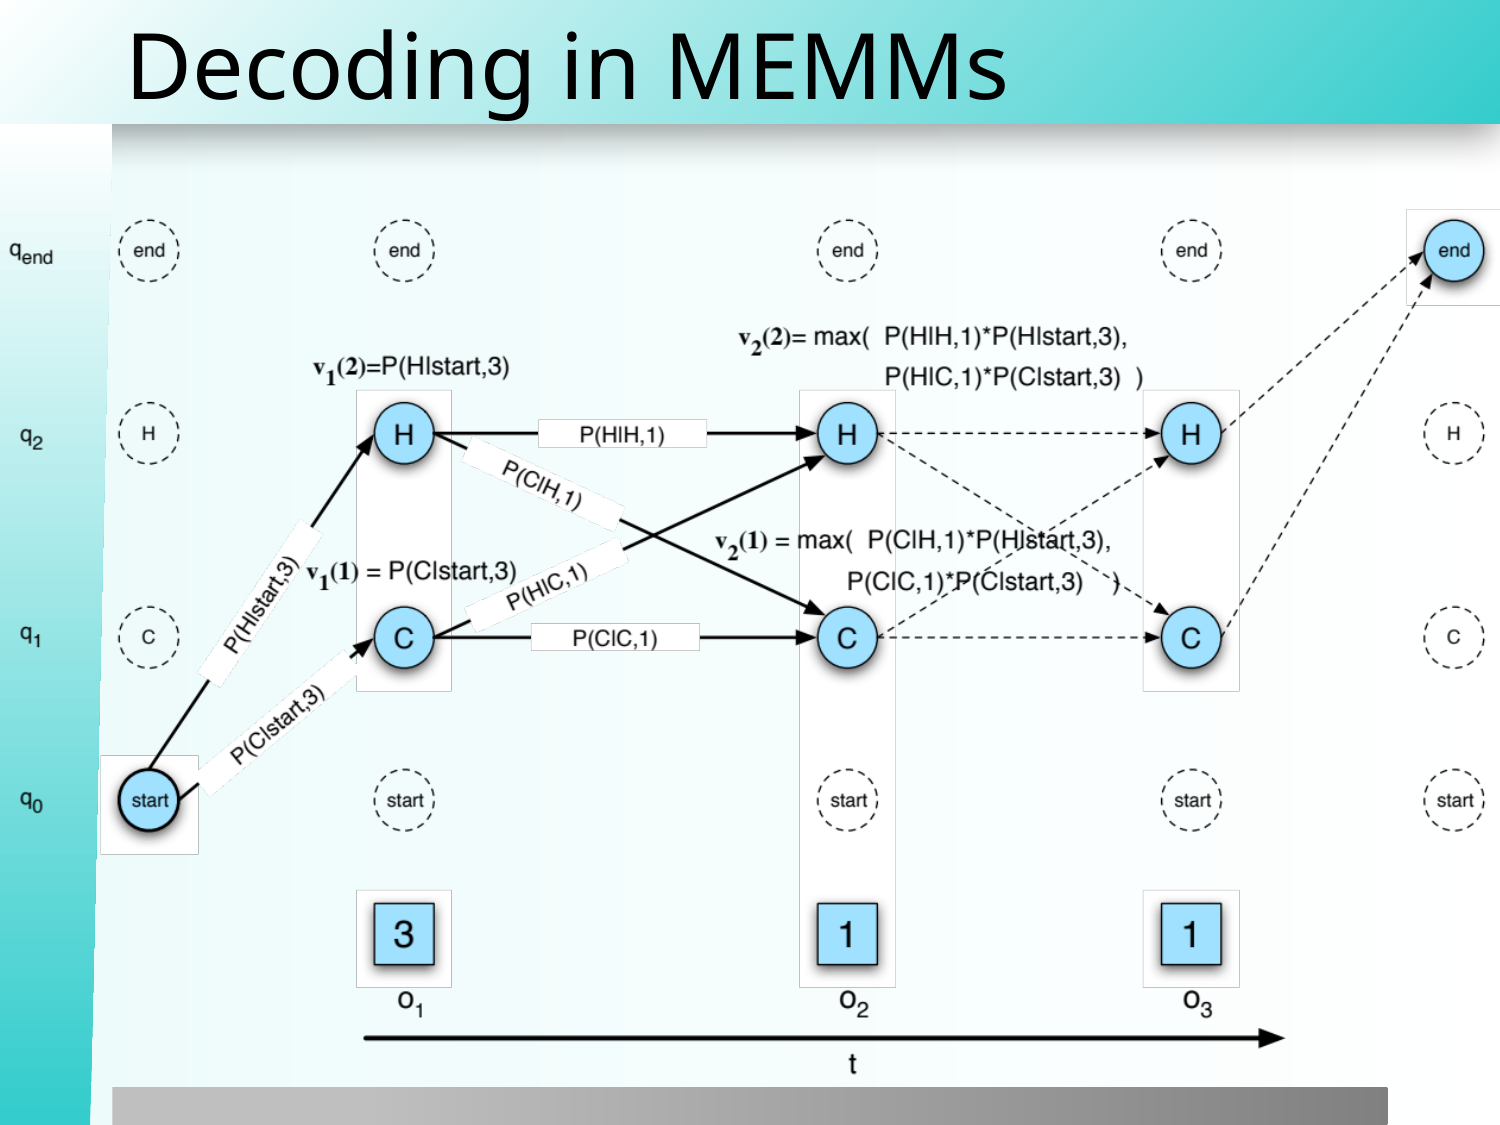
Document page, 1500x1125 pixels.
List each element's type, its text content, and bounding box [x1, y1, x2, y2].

title Decoding in MEMMs [110, 0, 1500, 138]
picture [0, 207, 1500, 1081]
